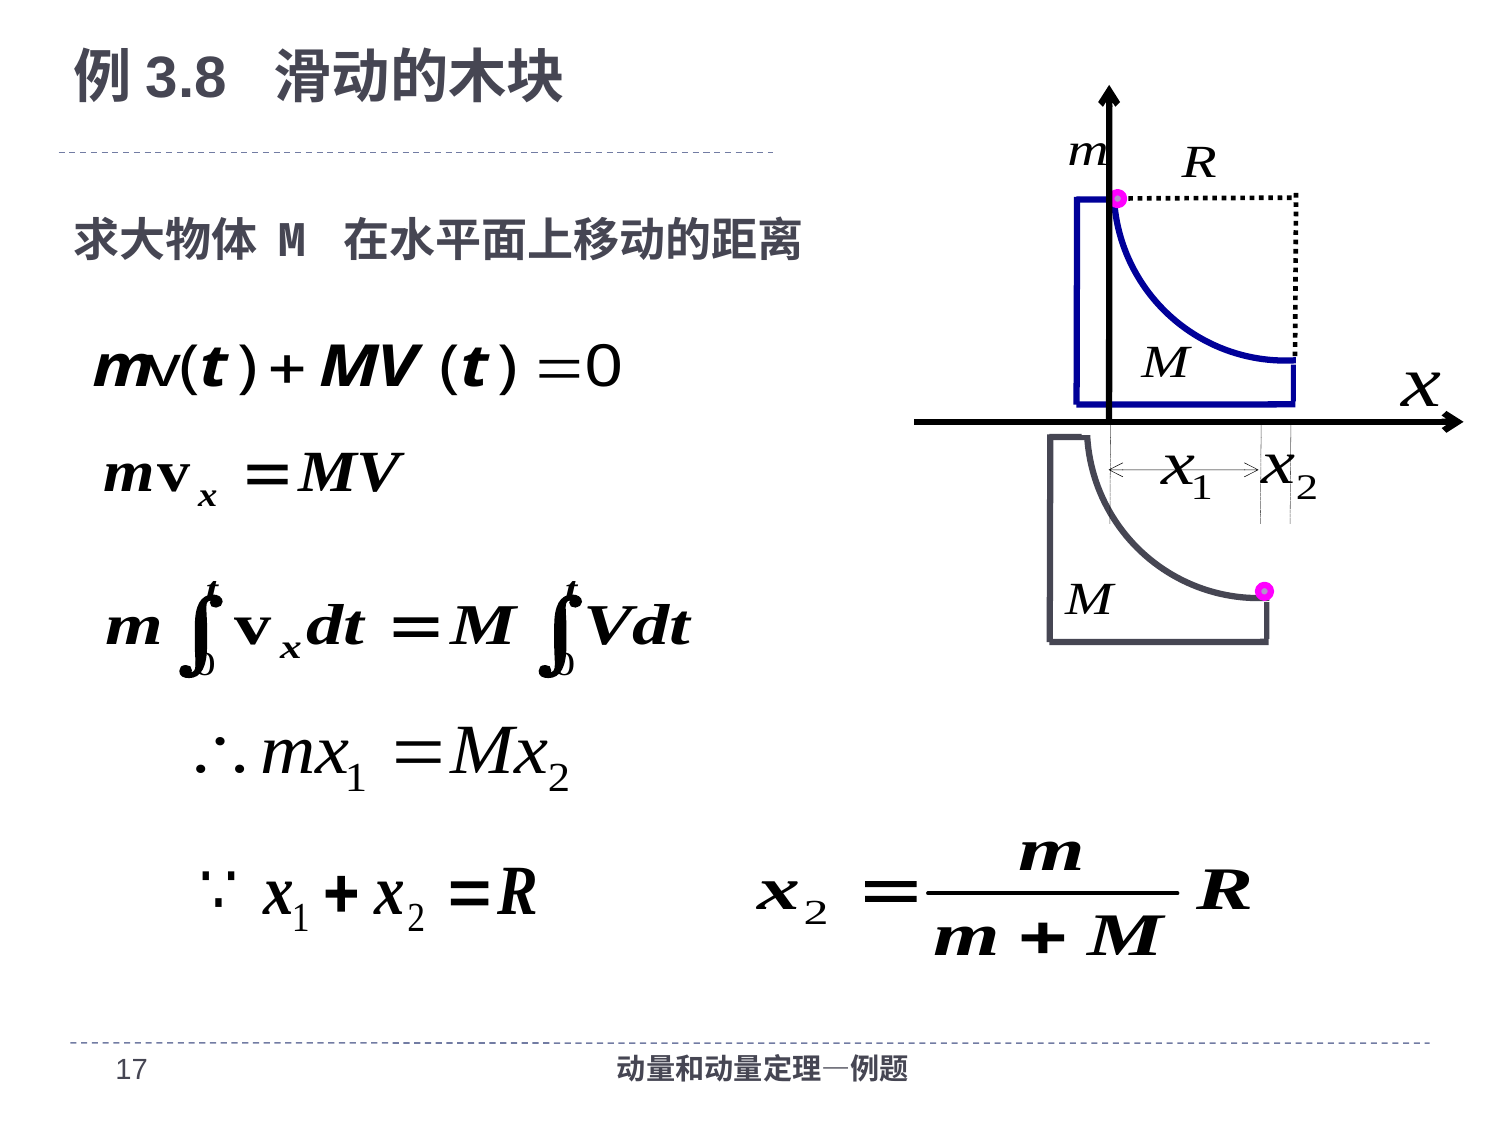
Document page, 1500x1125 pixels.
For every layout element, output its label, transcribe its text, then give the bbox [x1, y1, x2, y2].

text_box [199, 843, 552, 944]
list 求大物体 M 在水平面上移动的距离 [58, 175, 856, 294]
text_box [738, 808, 1267, 970]
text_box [1049, 456, 1470, 680]
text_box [93, 562, 707, 688]
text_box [93, 433, 425, 522]
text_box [187, 702, 584, 804]
slide_number 17 [100, 1042, 426, 1103]
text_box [913, 0, 1497, 443]
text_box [81, 327, 633, 411]
title 例3.8 滑动的木块 [58, 0, 911, 118]
footer 动量和动量定理—例题 [475, 1042, 1051, 1103]
